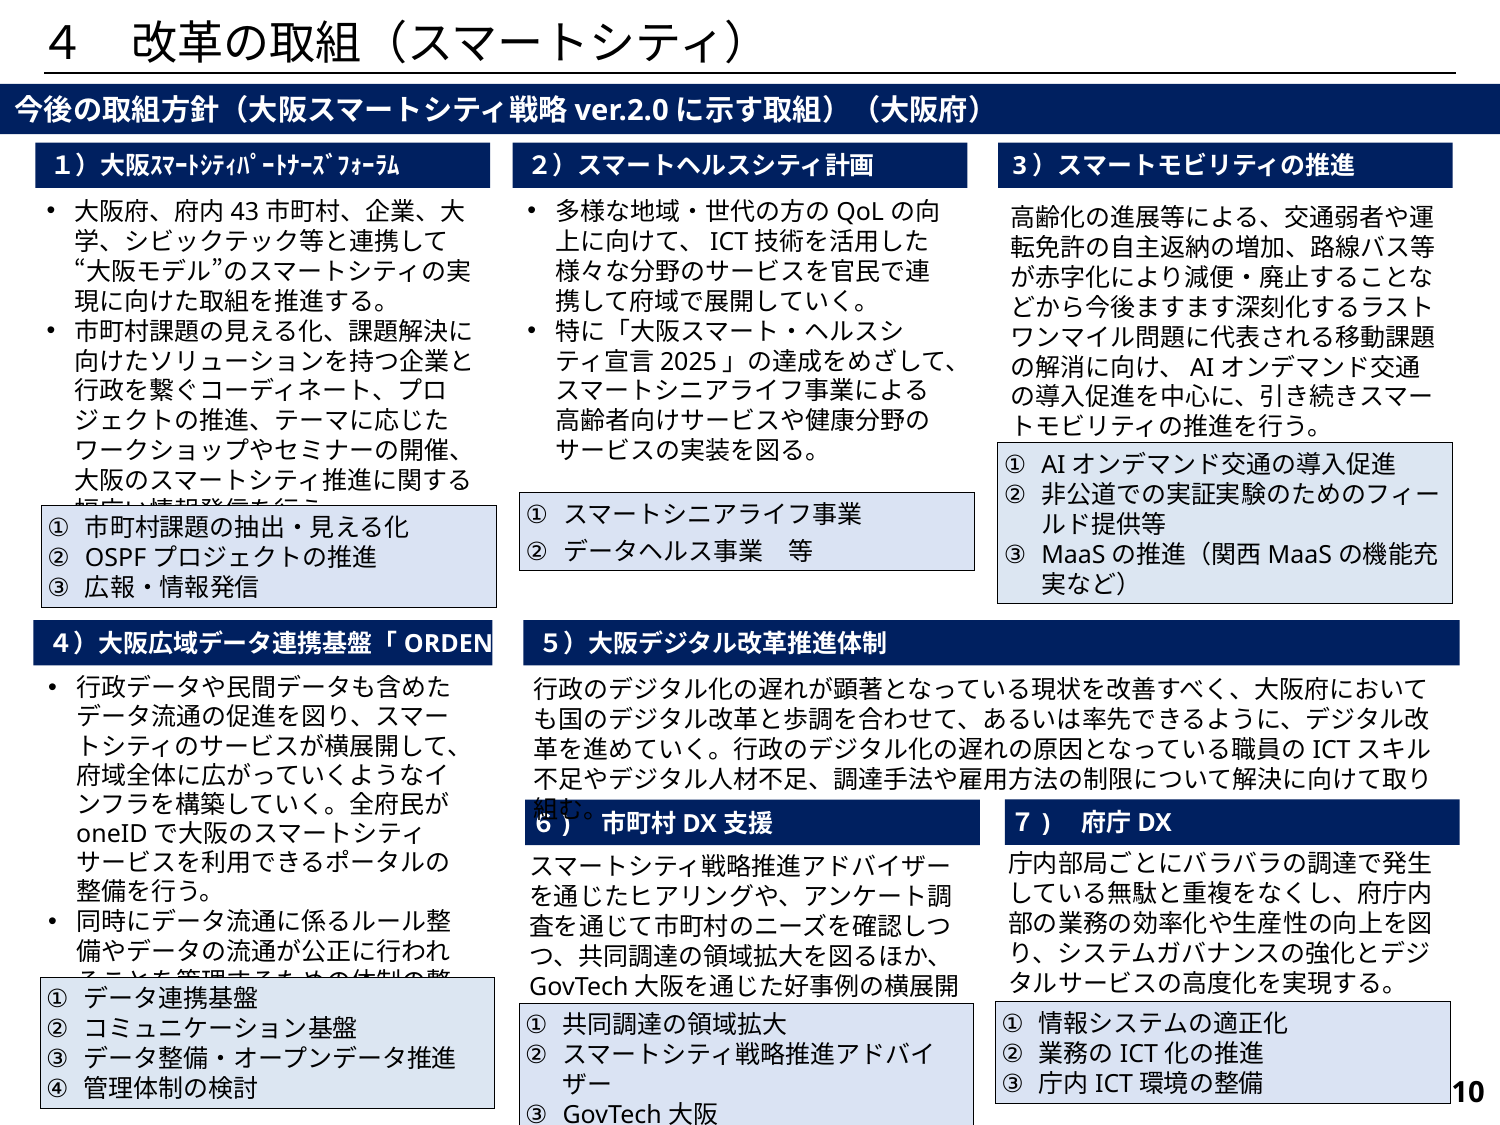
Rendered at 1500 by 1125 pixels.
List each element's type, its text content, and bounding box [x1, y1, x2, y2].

text_box 市町村課題の抽出・見える化 OSPFプロジェクトの推進 広報・情報発信 [41, 505, 497, 608]
text_box 行政のデジタル化の遅れが顕著となっている現状を改善すべく、大阪府においても国のデジタル改革と歩調を合わせて、あるいは率先できるように、デジタル改革を進めていく。行政のデジタル化の遅れの原因となっている職員のICTスキル不足やデジタル人材不足、調達手法や雇用方法の制限について解決に向けて取り組む。 [519, 666, 1455, 831]
text_box 共同調達の領域拡大 スマートシティ戦略推進アドバイザー GovTech大阪 [519, 1003, 974, 1125]
text_box 大阪府、府内43市町村、企業、大学、シビックテック等と連携して“大阪モデル”のスマートシティの実現に向けた取組を推進する。 市町村課題の見える化、課題解決に向けたソリューションを持つ企業と行政を繋ぐコーディネート、プロジェクトの推進、テーマに応じたワークショップやセミナーの開催、大阪のスマートシティ推進に関する幅広い情報発信を行う。 [37, 188, 493, 533]
text_box 3）スマートモビリティの推進 [998, 142, 1453, 188]
text_box スマートシニアライフ事業 データヘルス事業 等 [519, 492, 975, 571]
text_box ４）大阪広域データ連携基盤「ORDEN」 [33, 620, 493, 666]
text_box 今後の取組方針（大阪スマートシティ戦略ver.2.0に示す取組）（大阪府） [0, 83, 1500, 135]
text_box スマートシティ戦略推進アドバイザーを通じたヒアリングや、アンケート調査を通じて市町村のニーズを確認しつつ、共同調達の領域拡大を図るほか、 GovTech大阪を通じた好事例の横展開等を行う。 [523, 842, 978, 1038]
text_box データ連携基盤 コミュニケーション基盤 データ整備・オープンデータ推進 管理体制の検討 [40, 977, 495, 1109]
text_box ２）スマートヘルスシティ計画 [512, 142, 968, 188]
text_box ７) 府庁DX [1004, 799, 1460, 845]
text_box 高齢化の進展等による、交通弱者や運転免許の自主返納の増加、路線バス等が赤字化により減便・廃止することなどから今後ますます深刻化するラストワンマイル問題に代表される移動課題の解消に向け、AIオンデマンド交通の導入促進を中心に、引き続きスマートモビリティの推進を行う。 [995, 193, 1451, 508]
text_box ４ 改革の取組（スマートシティ） [24, 6, 1500, 77]
text_box 多様な地域・世代の方のQoLの向上に向けて、ICT技術を活用した様々な分野のサービスを官民で連携して府域で展開していく。 特に「大阪スマート・ヘルスシティ宣言2025」の達成をめざして、スマートシニアライフ事業による高齢者向けサービスや健康分野のサービスの実装を図る。 [512, 188, 968, 473]
text_box 412 [1162, 1063, 1500, 1124]
text_box １）大阪ｽﾏｰﾄｼﾃｨﾊﾟｰﾄﾅｰｽﾞﾌｫｰﾗﾑ [35, 142, 491, 188]
text_box 行政データや民間データも含めたデータ流通の促進を図り、スマートシティのサービスが横展開して、府域全体に広がっていくようなインフラを構築していく。全府民がoneIDで大阪のスマートシティサービスを利用できるポータルの整備を行う。 同時にデータ流通に係るルール整備やデータの流通が公正に行われることを管理するための体制の整備も行っていく。 [33, 665, 488, 1033]
text_box ６) 市町村DX支援 [525, 831, 980, 846]
text_box AIオンデマンド交通の導入促進 非公道での実証実験のためのフィールド提供等 MaaSの推進（関西MaaSの機能充実など） [997, 442, 1453, 604]
text_box 情報システムの適正化 業務のICT化の推進 庁内ICT環境の整備 [995, 1001, 1451, 1104]
text_box ５）大阪デジタル改革推進体制 [523, 620, 1460, 666]
text_box 庁内部局ごとにバラバラの調達で発生している無駄と重複をなくし、府庁内部の業務の効率化や生産性の向上を図り、システムガバナンスの強化とデジタルサービスの高度化を実現する。 [1002, 840, 1455, 1005]
